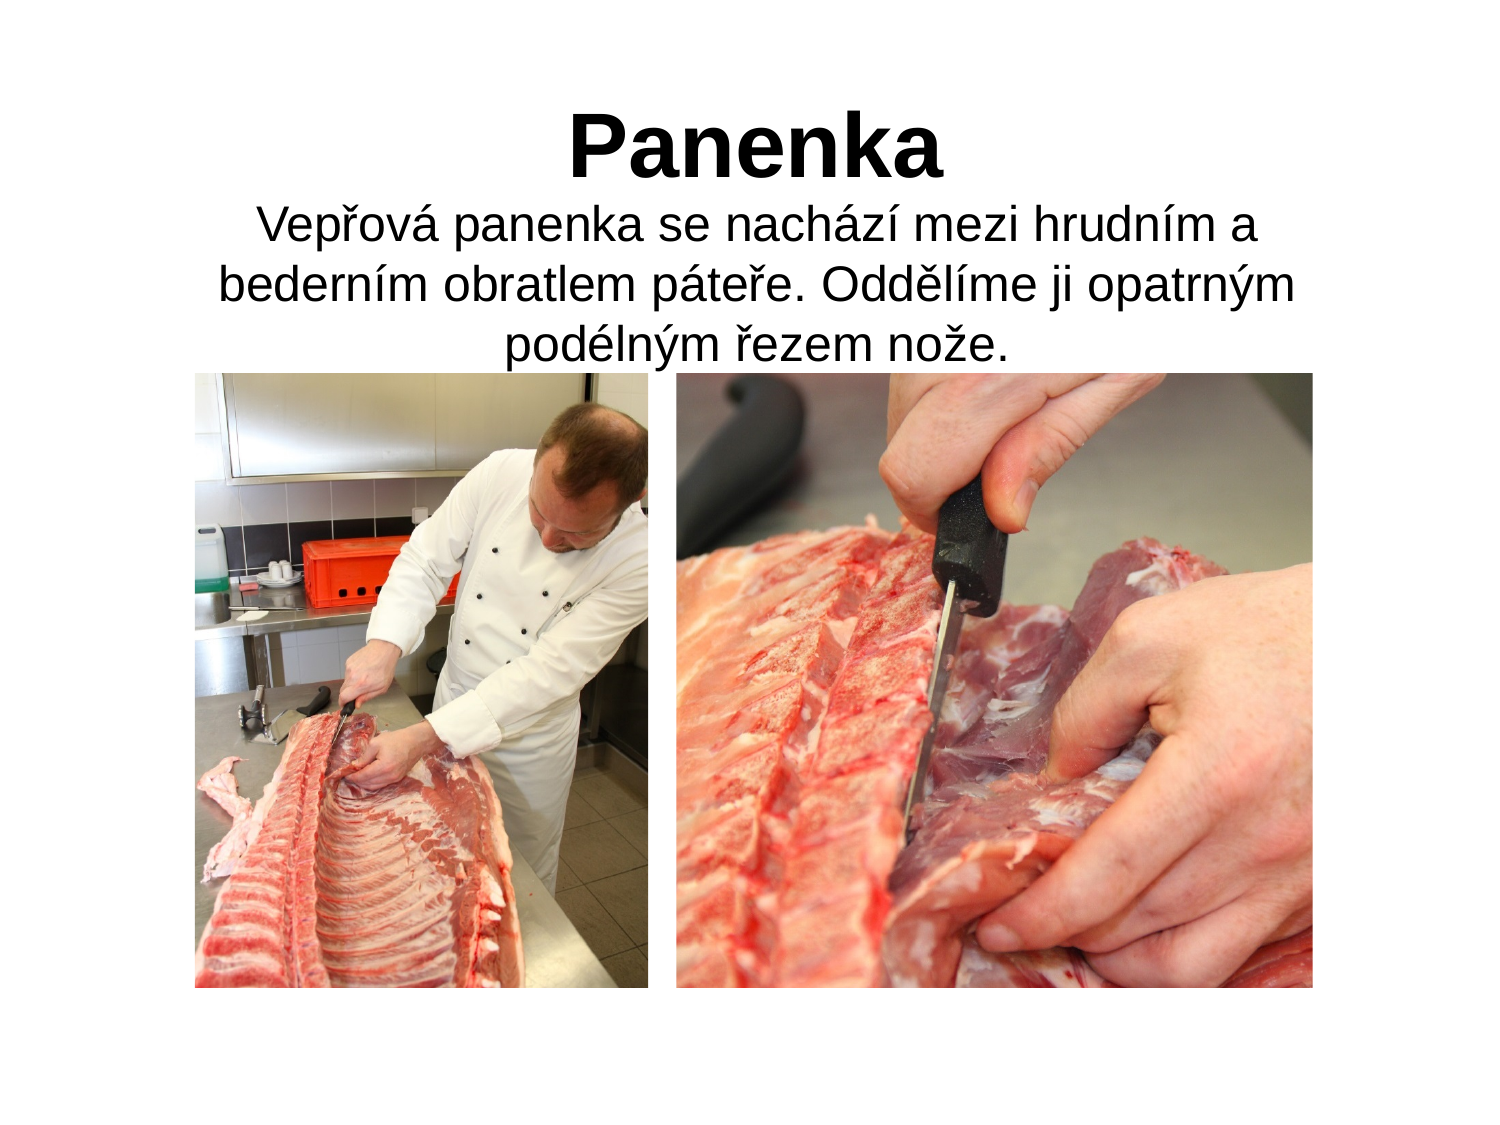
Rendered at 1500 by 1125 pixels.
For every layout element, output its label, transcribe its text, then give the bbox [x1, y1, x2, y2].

picture [676, 373, 1313, 989]
text_box Vepřová panenka se nachází mezi hrudním a bederním obratlem páteře. Oddělíme ji opatrným podélným řezem nože. [172, 184, 1343, 380]
text_box Panenka [552, 78, 960, 203]
picture [194, 373, 649, 989]
